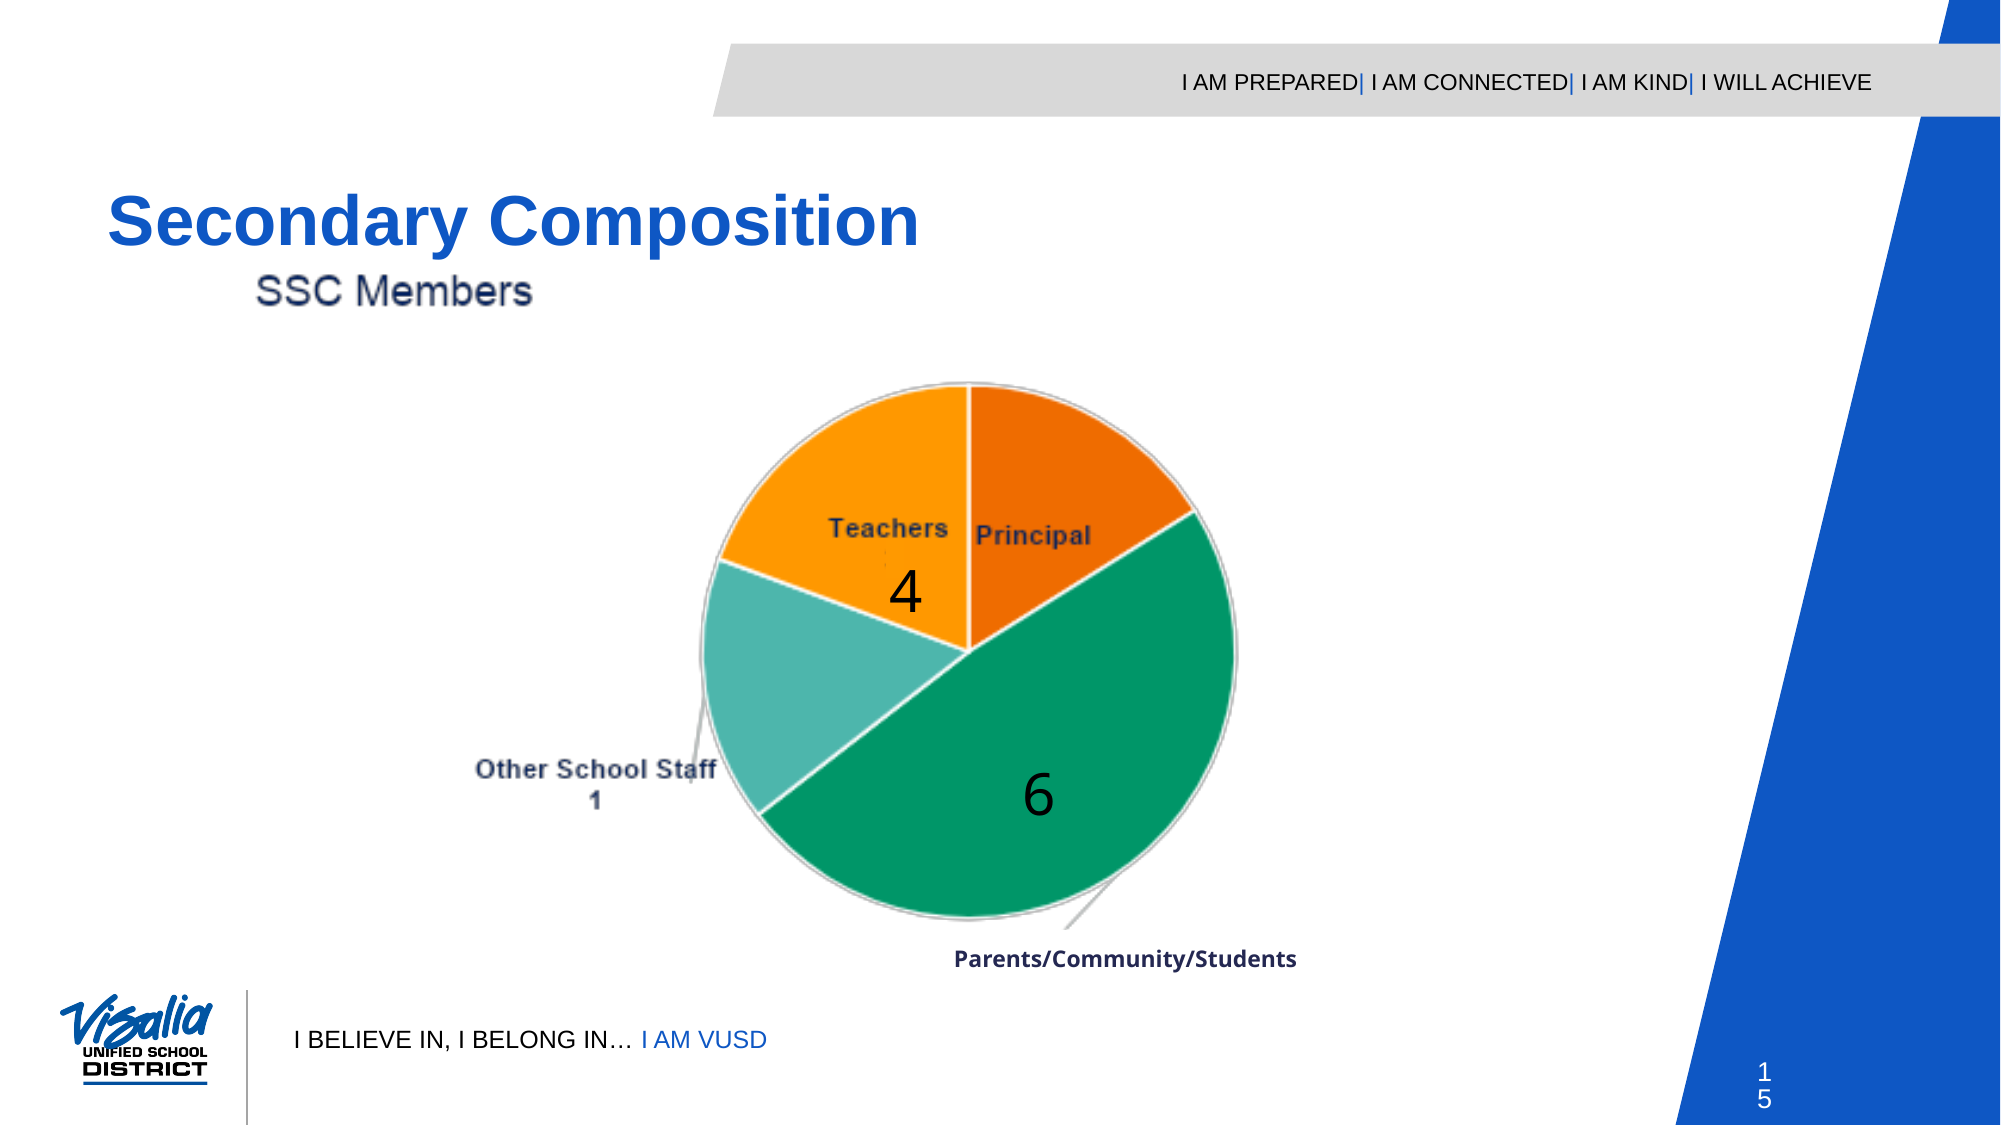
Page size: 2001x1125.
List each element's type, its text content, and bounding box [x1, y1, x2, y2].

picture [16, 990, 246, 1090]
slide_number 15 [1742, 1038, 1799, 1125]
list Secondary Composition [92, 167, 1743, 267]
picture [248, 266, 1685, 1090]
